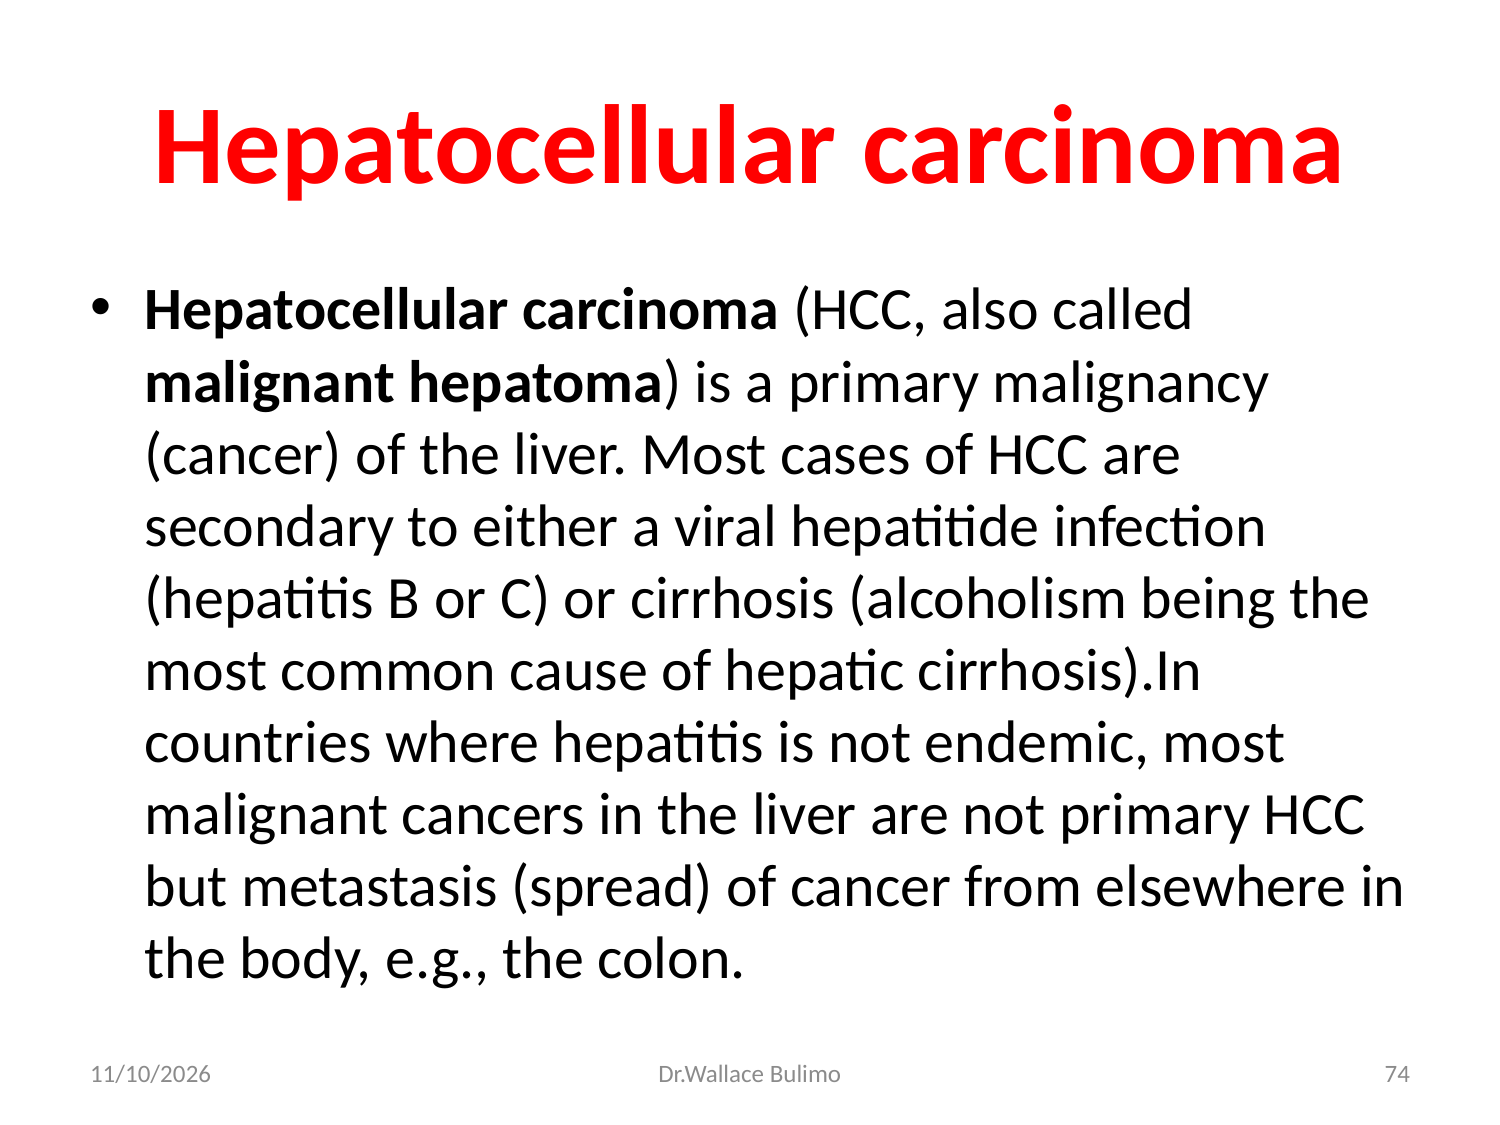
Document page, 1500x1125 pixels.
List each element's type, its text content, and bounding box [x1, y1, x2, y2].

footer Dr.Wallace Bulimo [512, 1042, 988, 1103]
list Hepatocellular carcinoma (HCC, also called malignant hepatoma) is a primary malignancy (cancer) of the liver. Most cases of HCC are secondary to either a viral hepatitide infection (hepatitis B or C) or cirrhosis (alcoholism being the most common cause of hepatic cirrhosis).In countries where hepatitis is not endemic, most malignant cancers in the liver are not primary HCC but metastasis (spread) of cancer from elsewhere in the body, e.g., the colon. [75, 262, 1425, 1005]
slide_number 03-Dec-13 [75, 1042, 425, 1103]
slide_number 74 [1074, 1042, 1425, 1103]
title Hepatocellular carcinoma [75, 45, 1425, 233]
